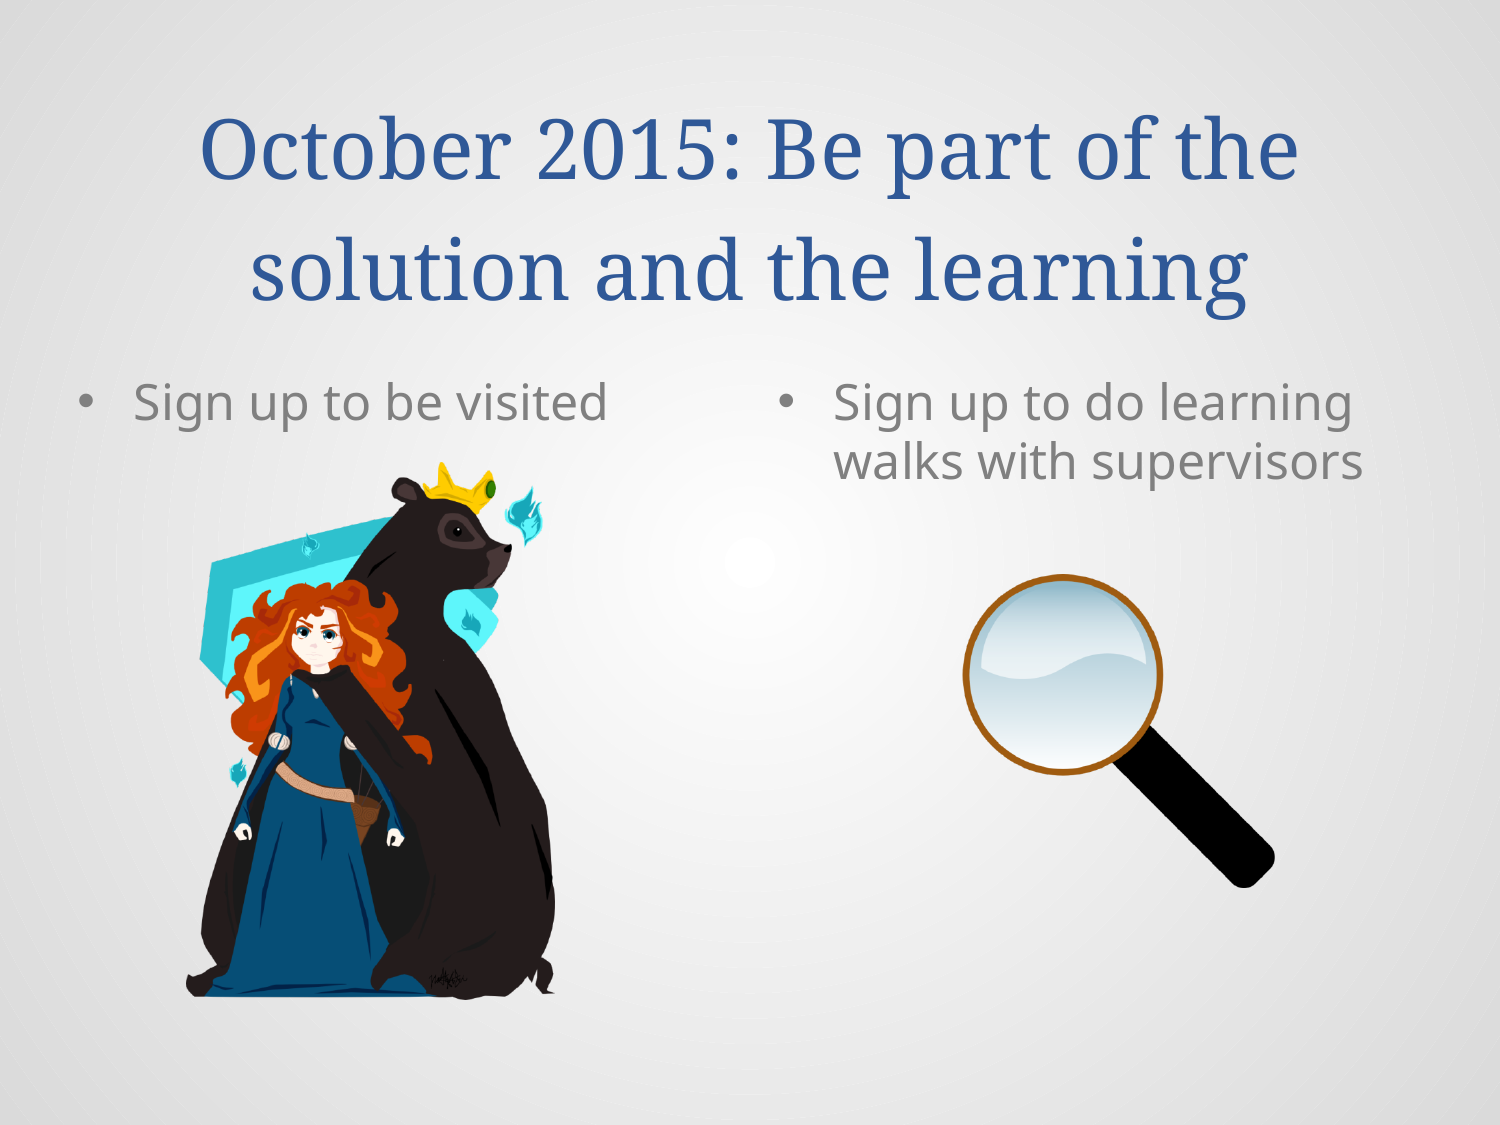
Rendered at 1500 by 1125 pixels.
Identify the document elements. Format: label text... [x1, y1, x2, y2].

picture [962, 574, 1276, 888]
list Sign up to do learning walks with supervisors [762, 362, 1425, 1000]
list Sign up to be visited [62, 362, 726, 1025]
title October 2015: Be part of the solution and the learning [75, 62, 1425, 325]
picture [186, 462, 555, 1001]
